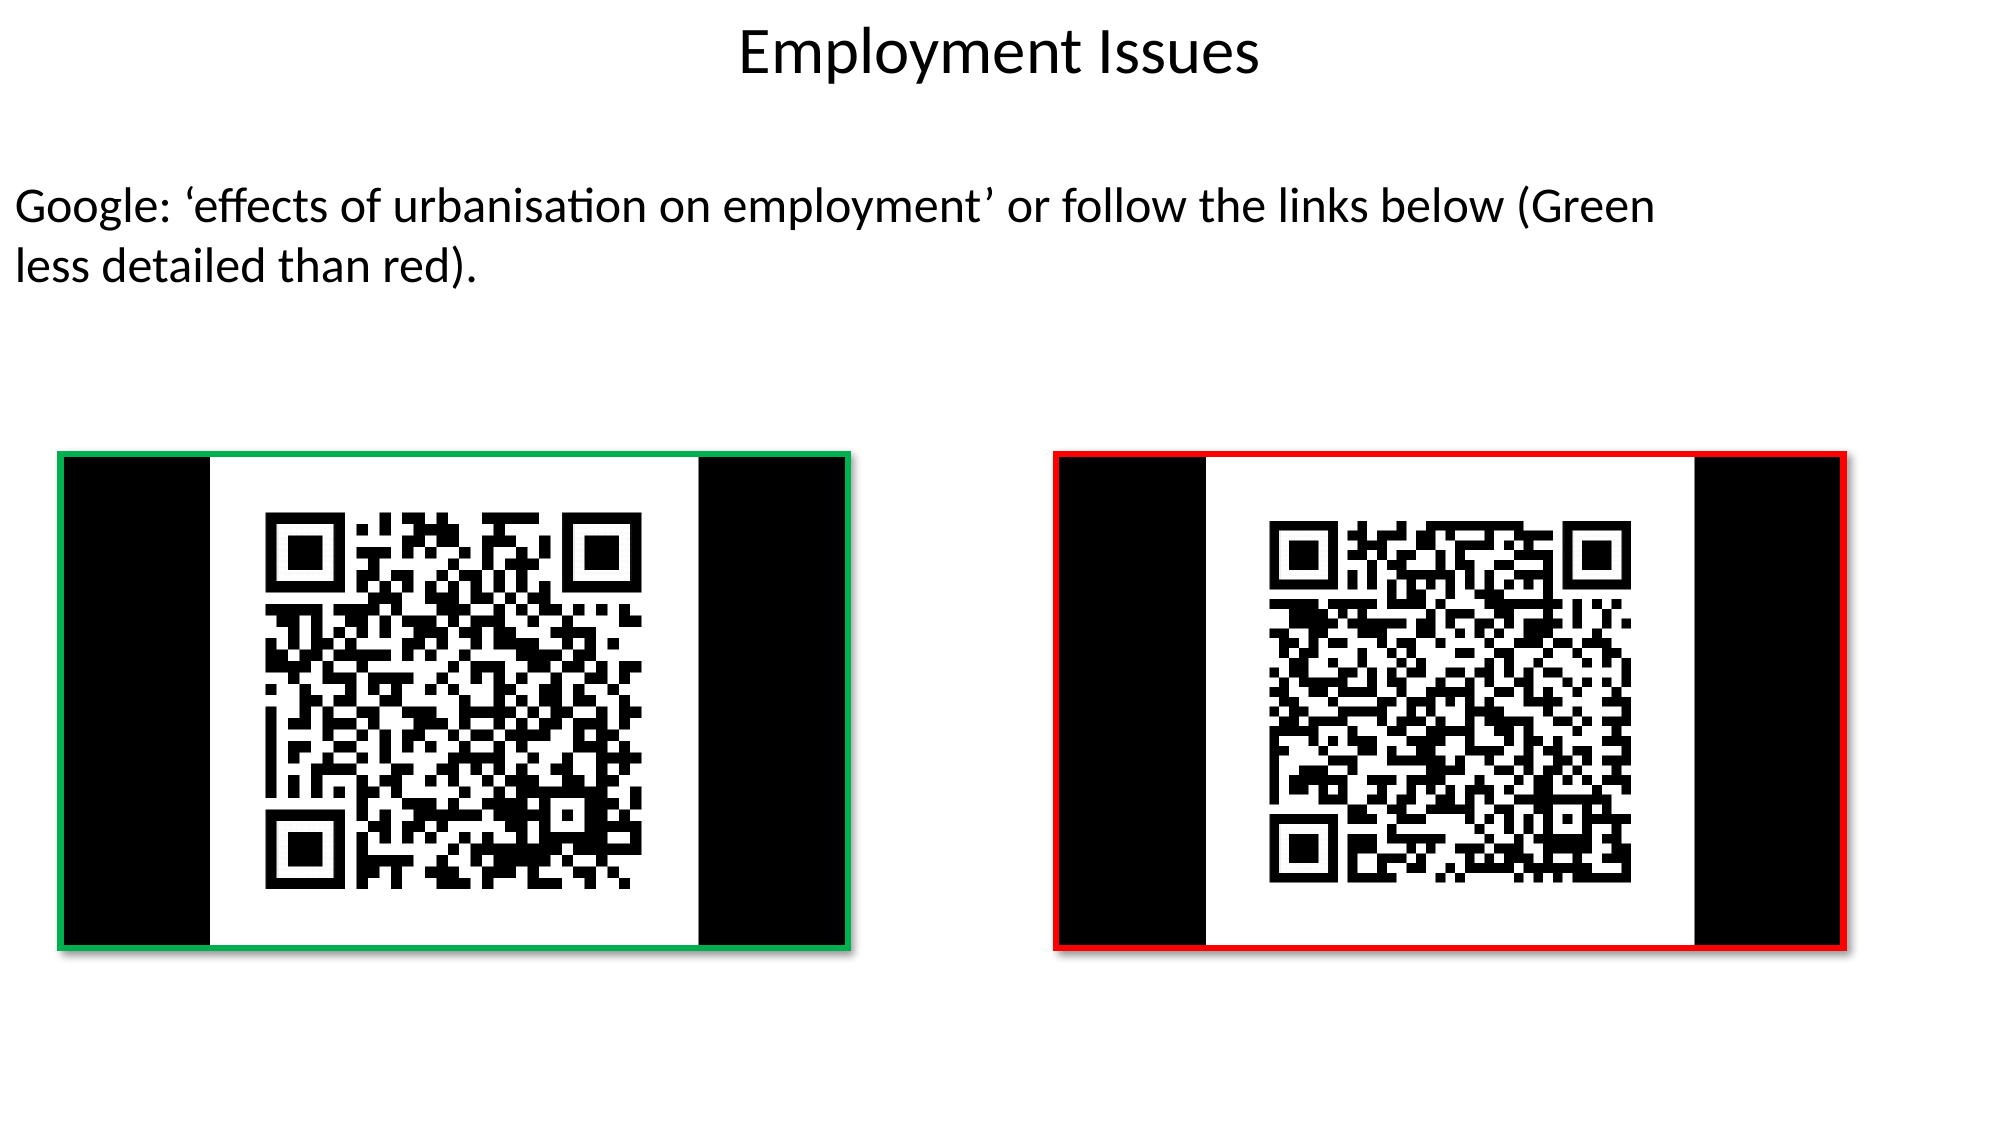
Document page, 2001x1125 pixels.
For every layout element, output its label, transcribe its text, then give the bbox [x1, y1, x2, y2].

picture [1059, 456, 1841, 946]
picture [63, 456, 845, 946]
text_box Employment Issues [549, 0, 1450, 95]
text_box Google: ‘effects of urbanisation on employment’ or follow the links below (Green less detailed than red). [0, 165, 1696, 300]
